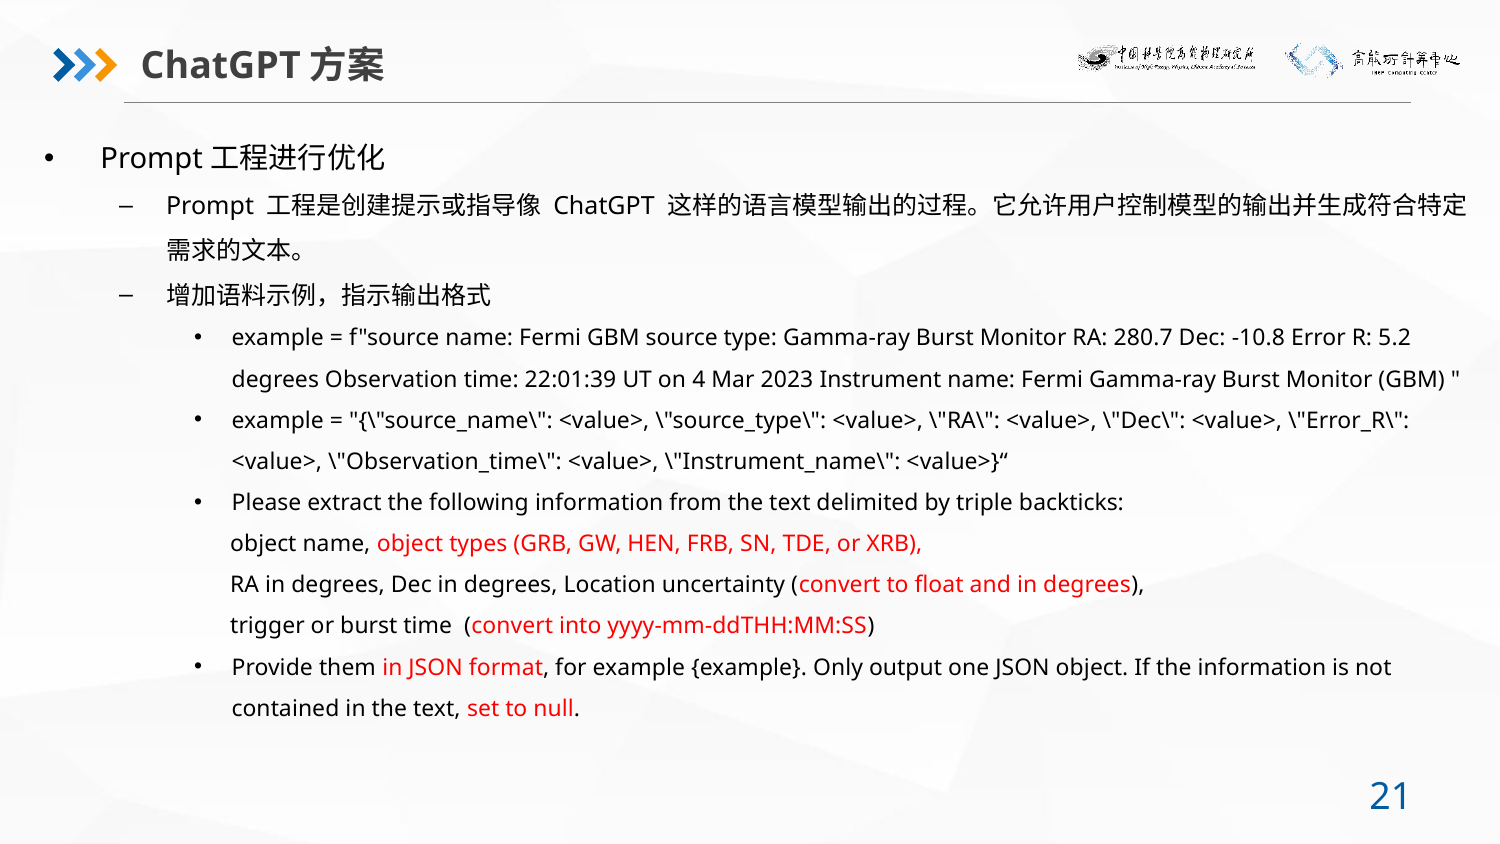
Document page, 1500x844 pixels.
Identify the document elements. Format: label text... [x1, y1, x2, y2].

picture [1074, 41, 1256, 76]
text_box ChatGPT方案 [140, 32, 1069, 95]
picture [1281, 40, 1465, 79]
text_box Prompt工程进行优化 Prompt 工程是创建提示或指导像 ChatGPT 这样的语言模型输出的过程。它允许用户控制模型的输出并生成符合特定需求的文本。 增加语料示例，指示输出格式 example = f"source name: Fermi GBM source type: Gamma-ray Burst Monitor RA: 280.7 Dec: -10.8 Error R: 5.2 degrees Observation time: 22:01:39 UT on 4 Mar 2023 Instrument name: Fermi Gamma-ray Burst Monitor (GBM) " example = "{\"source_name\": <value>, \"source_type\": <value>, \"RA\": <value>, \"Dec\": <value>, \"Error_R\": <value>, \"Observation_time\": <value>, \"Instrument_name\": <value>}“ Please extract the following information from the text delimited by triple backticks: object name, object types (GRB, GW, HEN, FRB, SN, TDE, or XRB), RA in degrees, Dec in degrees, Location uncertainty (convert to float and in degrees), trigger or burst time (convert into yyyy-mm-ddTHH:MM:SS) Provide them in JSON format, for example {example}. Only output one JSON object. If the information is not contained in the text, set to null. [29, 114, 1495, 777]
